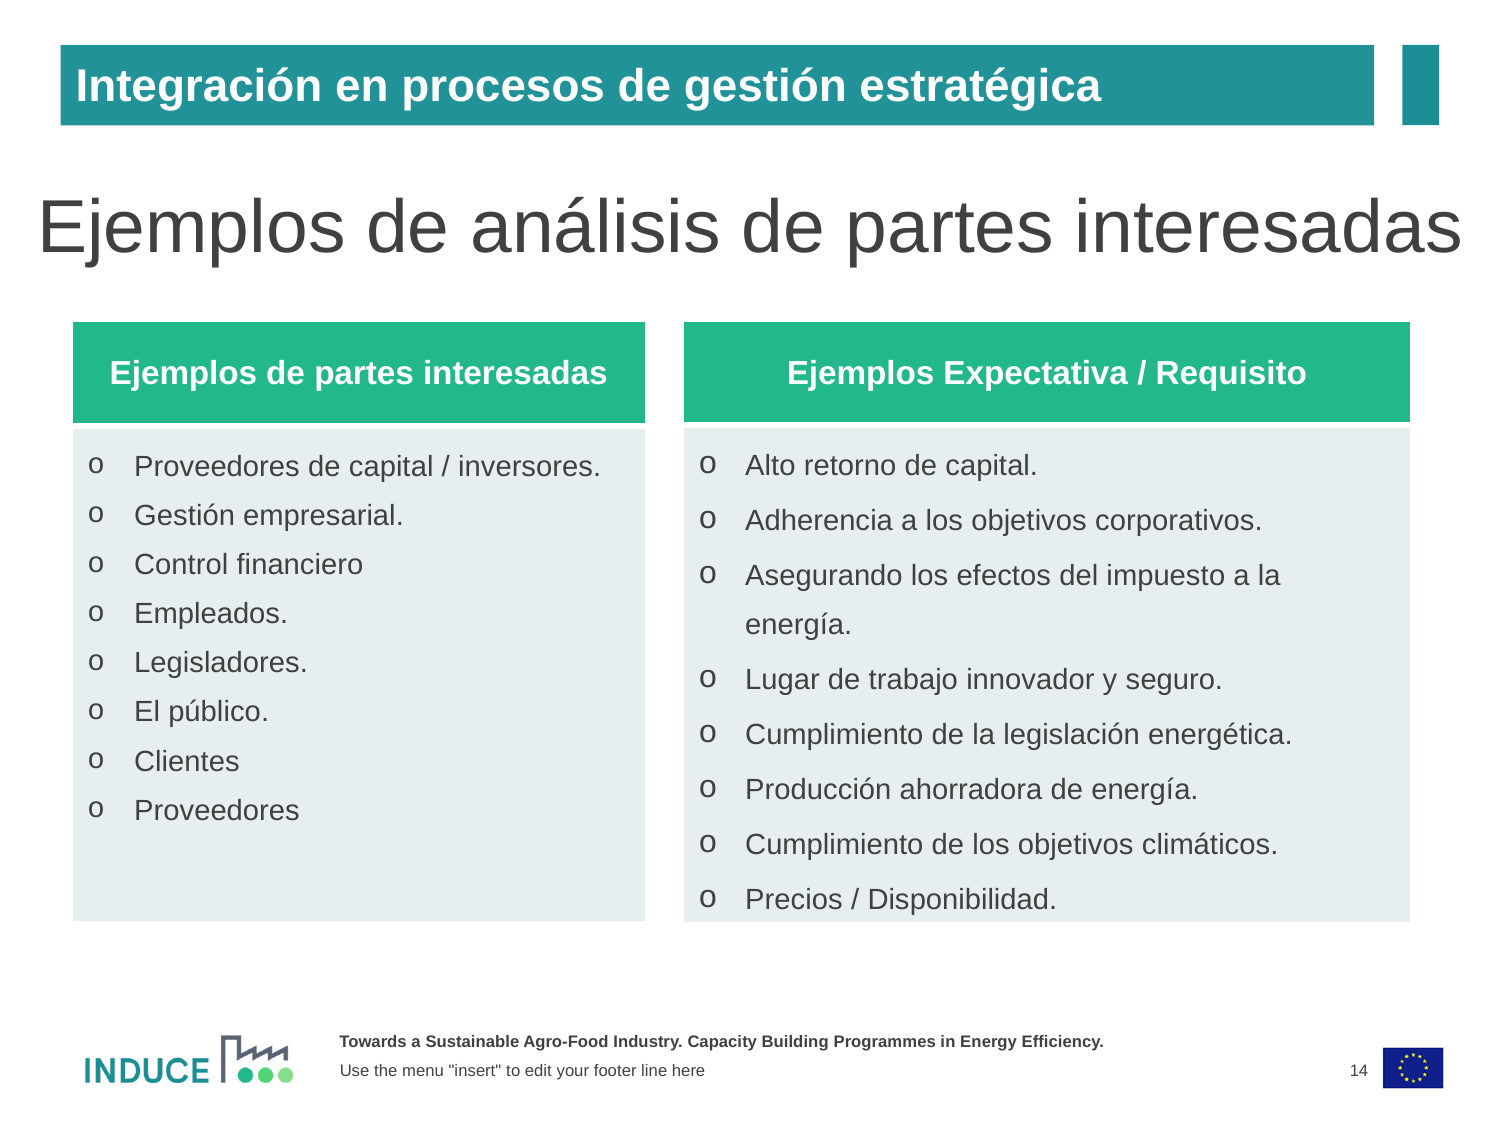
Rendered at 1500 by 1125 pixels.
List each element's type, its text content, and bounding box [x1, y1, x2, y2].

text_box [1402, 44, 1440, 126]
table_header Ejemplos Expectativa / Requisito [684, 322, 1410, 422]
table_cell Proveedores de capital / inversores. Gestión empresarial. Control financiero Empleados. Legisladores. El público. Clientes Proveedores [73, 429, 645, 921]
picture [83, 1033, 295, 1085]
text_box Integración en procesos de gestión estratégica [60, 45, 1375, 126]
slide_number 14 [1289, 1055, 1375, 1085]
footer Use the menu "insert" to edit your footer line here [324, 1055, 1151, 1085]
table_cell Alto retorno de capital. Adherencia a los objetivos corporativos. Asegurando los efectos del impuesto a la energía. Lugar de trabajo innovador y seguro. Cumplimiento de la legislación energética. Producción ahorradora de energía. Cumplimiento de los objetivos climáticos. Precios / Disponibilidad. [684, 428, 1410, 922]
picture [1373, 1038, 1450, 1094]
table_header Ejemplos de partes interesadas [73, 322, 645, 423]
subtitle Ejemplos de análisis de partes interesadas [22, 199, 1500, 247]
